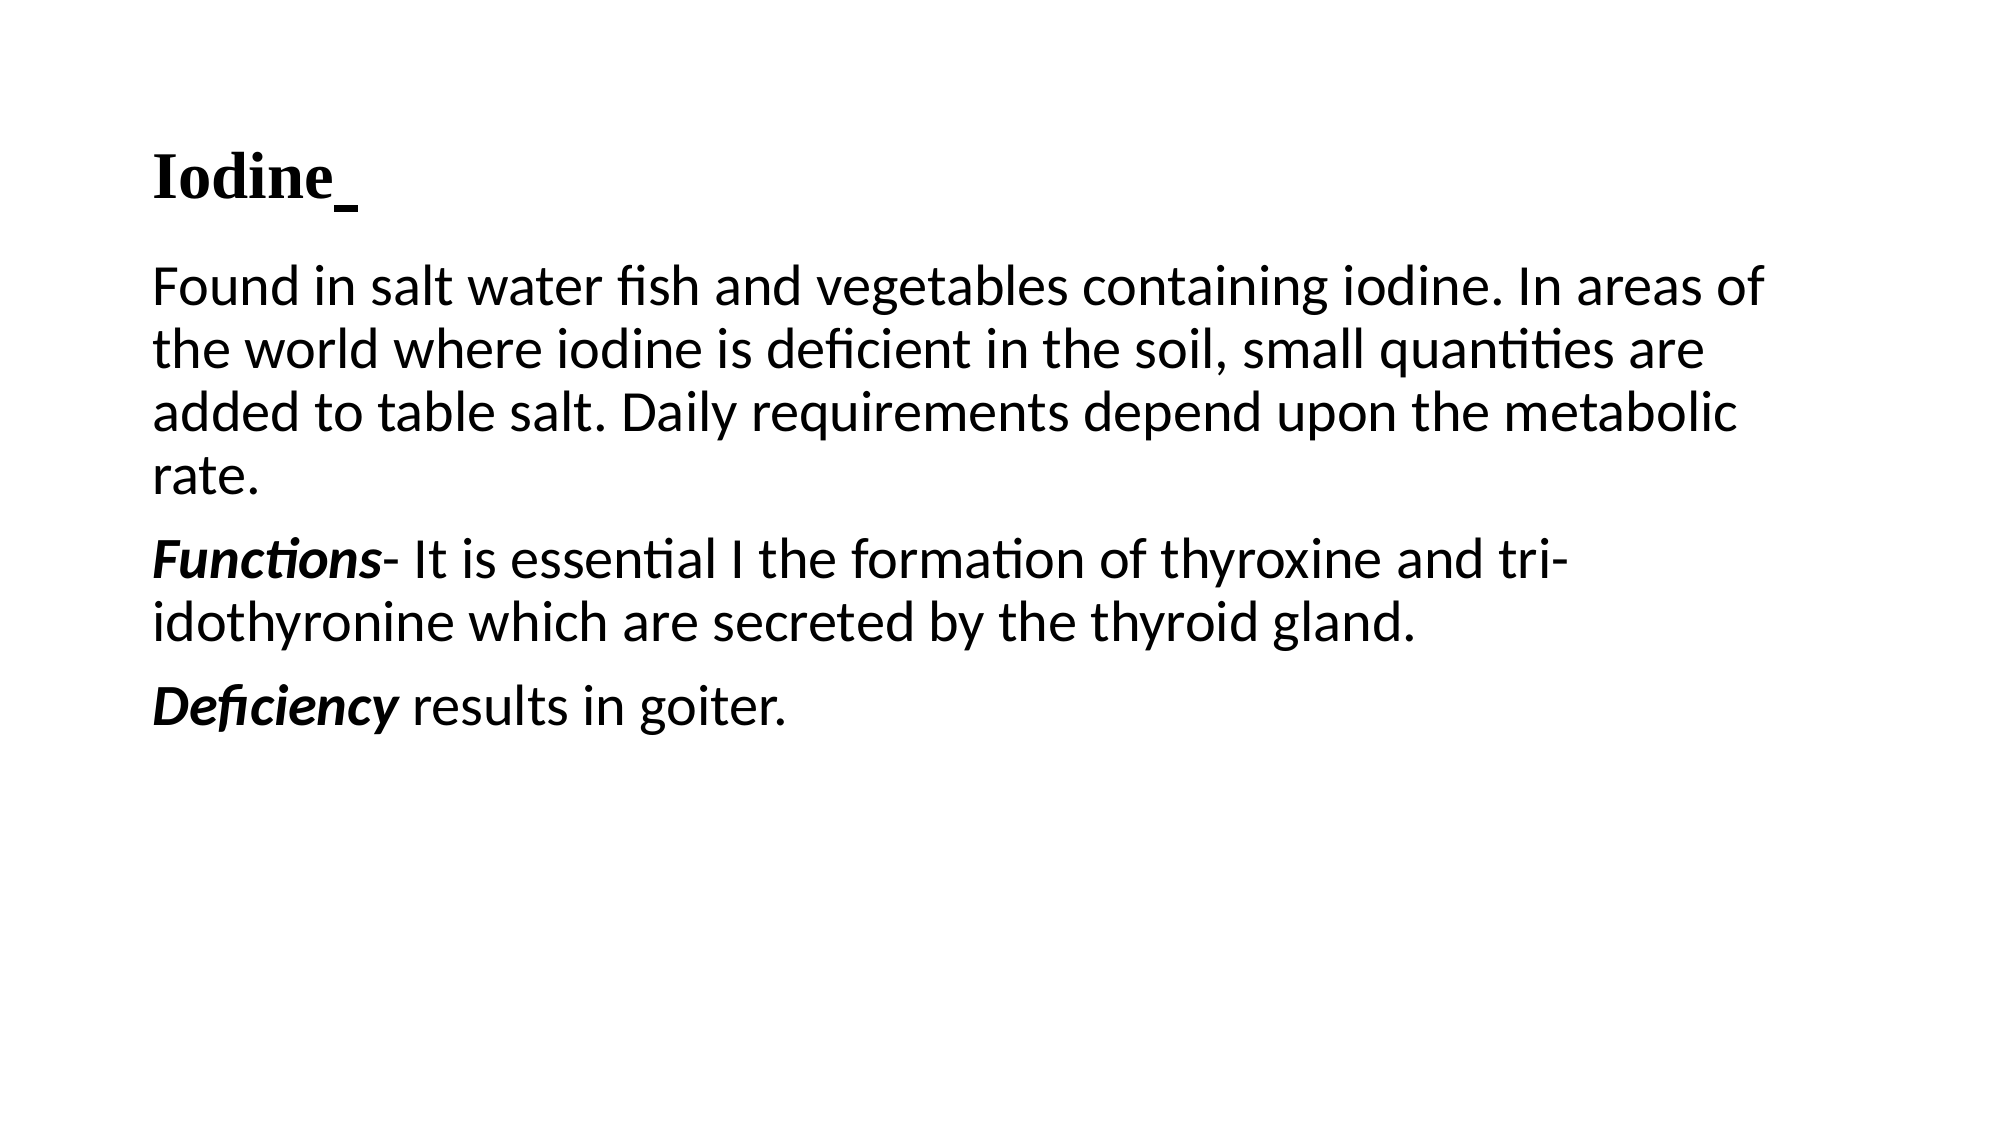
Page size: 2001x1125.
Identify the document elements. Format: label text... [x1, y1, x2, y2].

title Iodine [137, 59, 1863, 247]
list Found in salt water fish and vegetables containing iodine. In areas of the world where iodine is deficient in the soil, small quantities are added to table salt. Daily requirements depend upon the metabolic rate. Functions- It is essential I the formation of thyroxine and tri-idothyronine which are secreted by the thyroid gland. Deficiency results in goiter. [137, 247, 1863, 1014]
